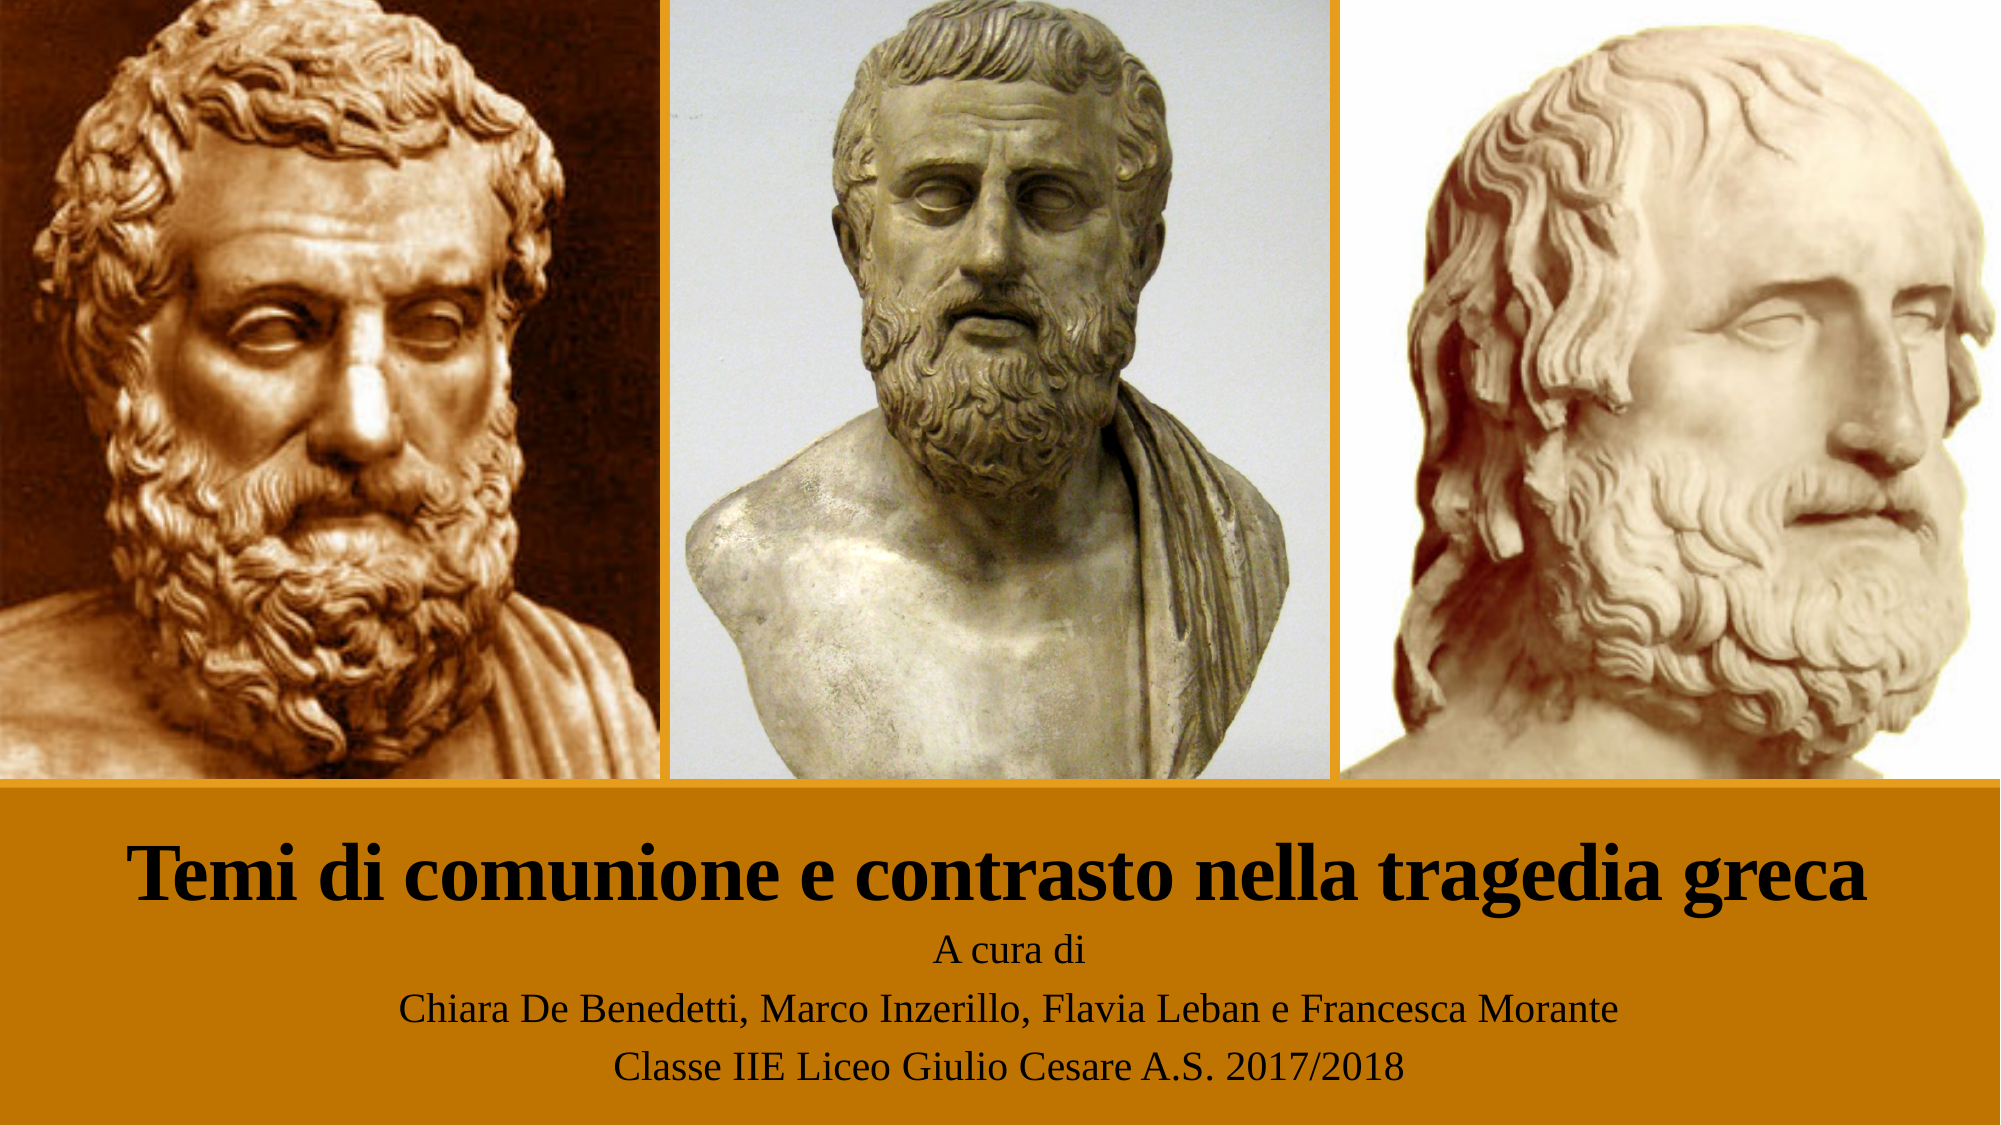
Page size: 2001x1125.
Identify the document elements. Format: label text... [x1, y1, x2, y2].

title Temi di comunione e contrasto nella tragedia greca [85, 802, 1911, 926]
picture [0, 0, 660, 779]
picture [669, 0, 1330, 779]
subtitle A cura di Chiara De Benedetti, Marco Inzerillo, Flavia Leban e Francesca Morante Classe IIE Liceo Giulio Cesare A.S. 2017/2018 [87, 914, 1932, 1088]
picture [1339, 0, 2000, 779]
